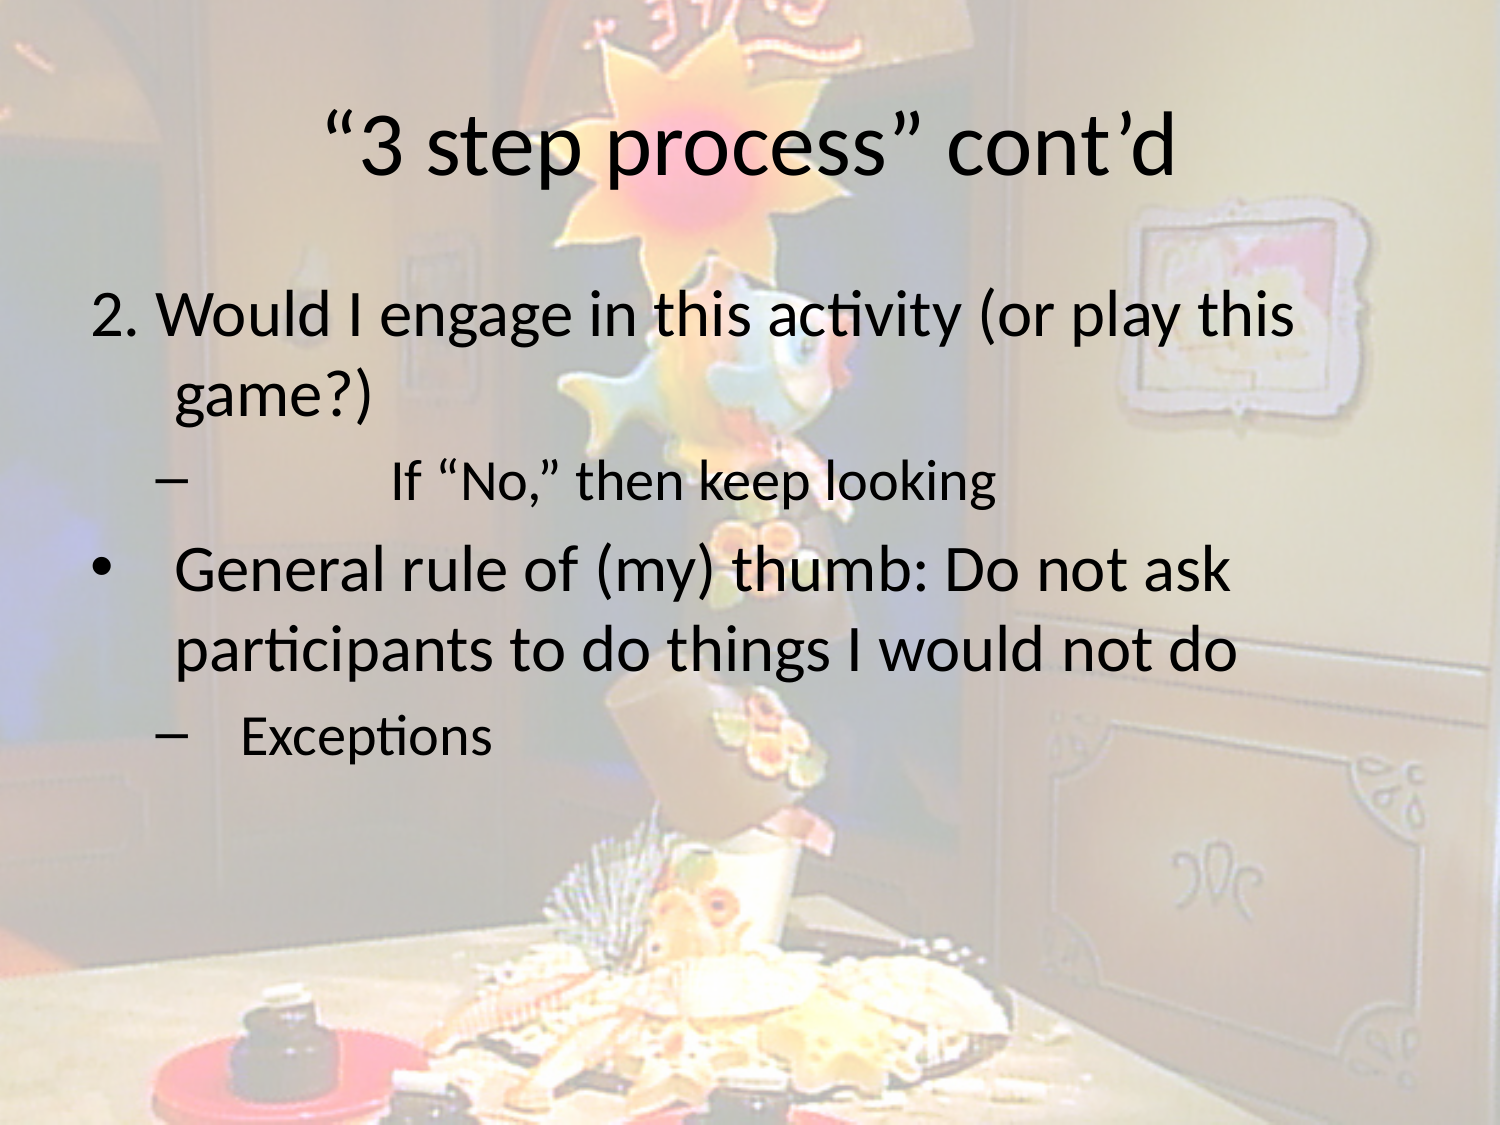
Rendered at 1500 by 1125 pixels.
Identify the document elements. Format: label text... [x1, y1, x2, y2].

title “3 step process” cont’d [75, 45, 1425, 233]
list 2. Would I engage in this activity (or play this game?) If “No,” then keep looking General rule of (my) thumb: Do not ask participants to do things I would not do Exceptions [75, 262, 1425, 1005]
